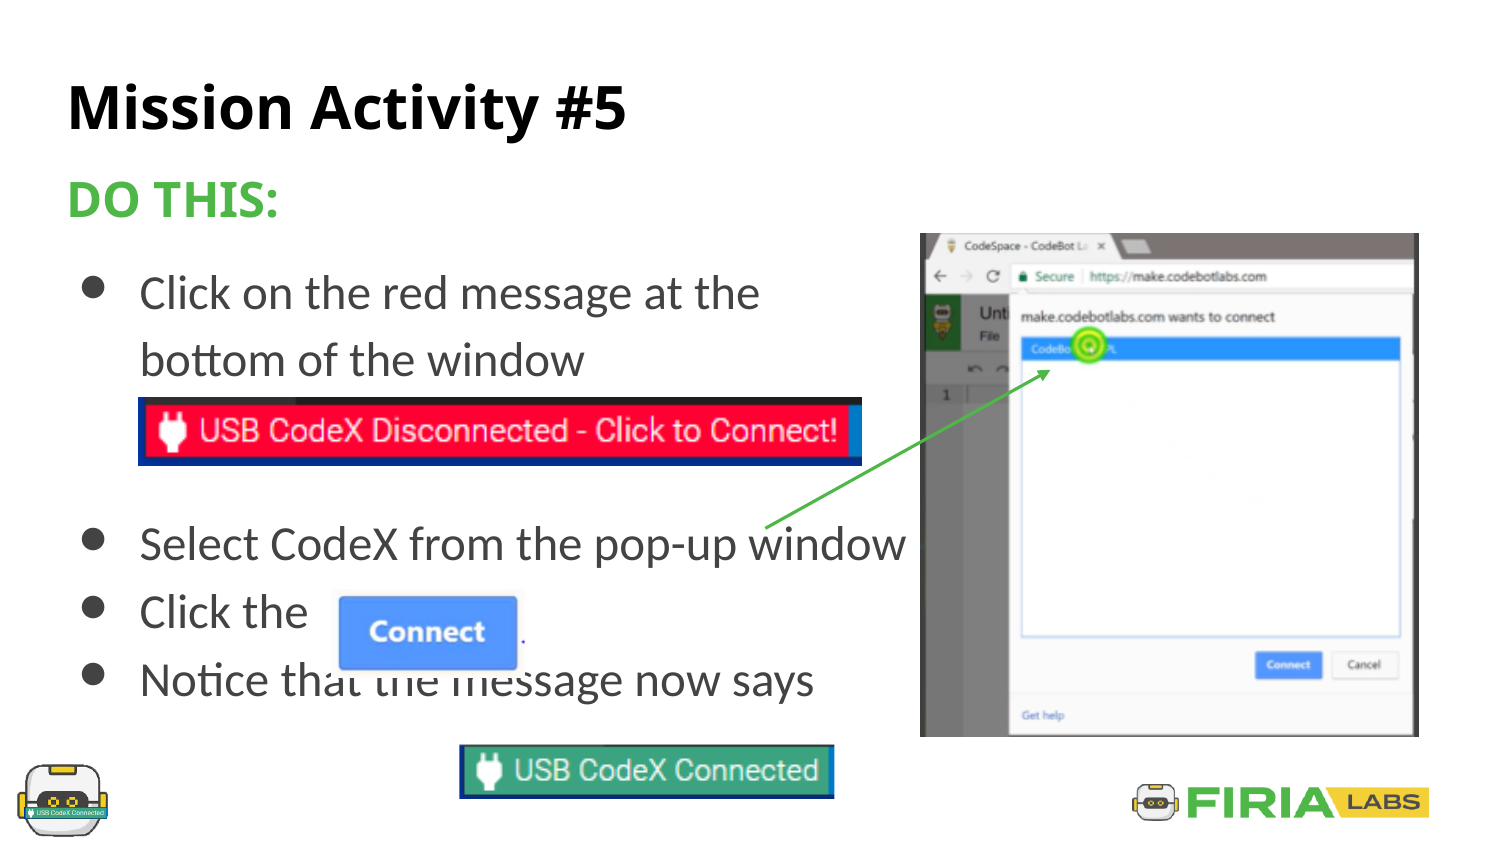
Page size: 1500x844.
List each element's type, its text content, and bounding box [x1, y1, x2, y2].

picture [17, 764, 108, 837]
picture [138, 397, 765, 466]
list DO THIS: Click on the red message at the bottom of the window Select CodeX from the pop-up window Click the Notice that the message now says [51, 144, 935, 784]
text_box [765, 369, 1051, 529]
picture [1121, 777, 1436, 826]
picture [919, 232, 1419, 737]
picture [459, 730, 835, 800]
picture [330, 589, 525, 678]
title Mission Activity #5 [51, 55, 1449, 158]
